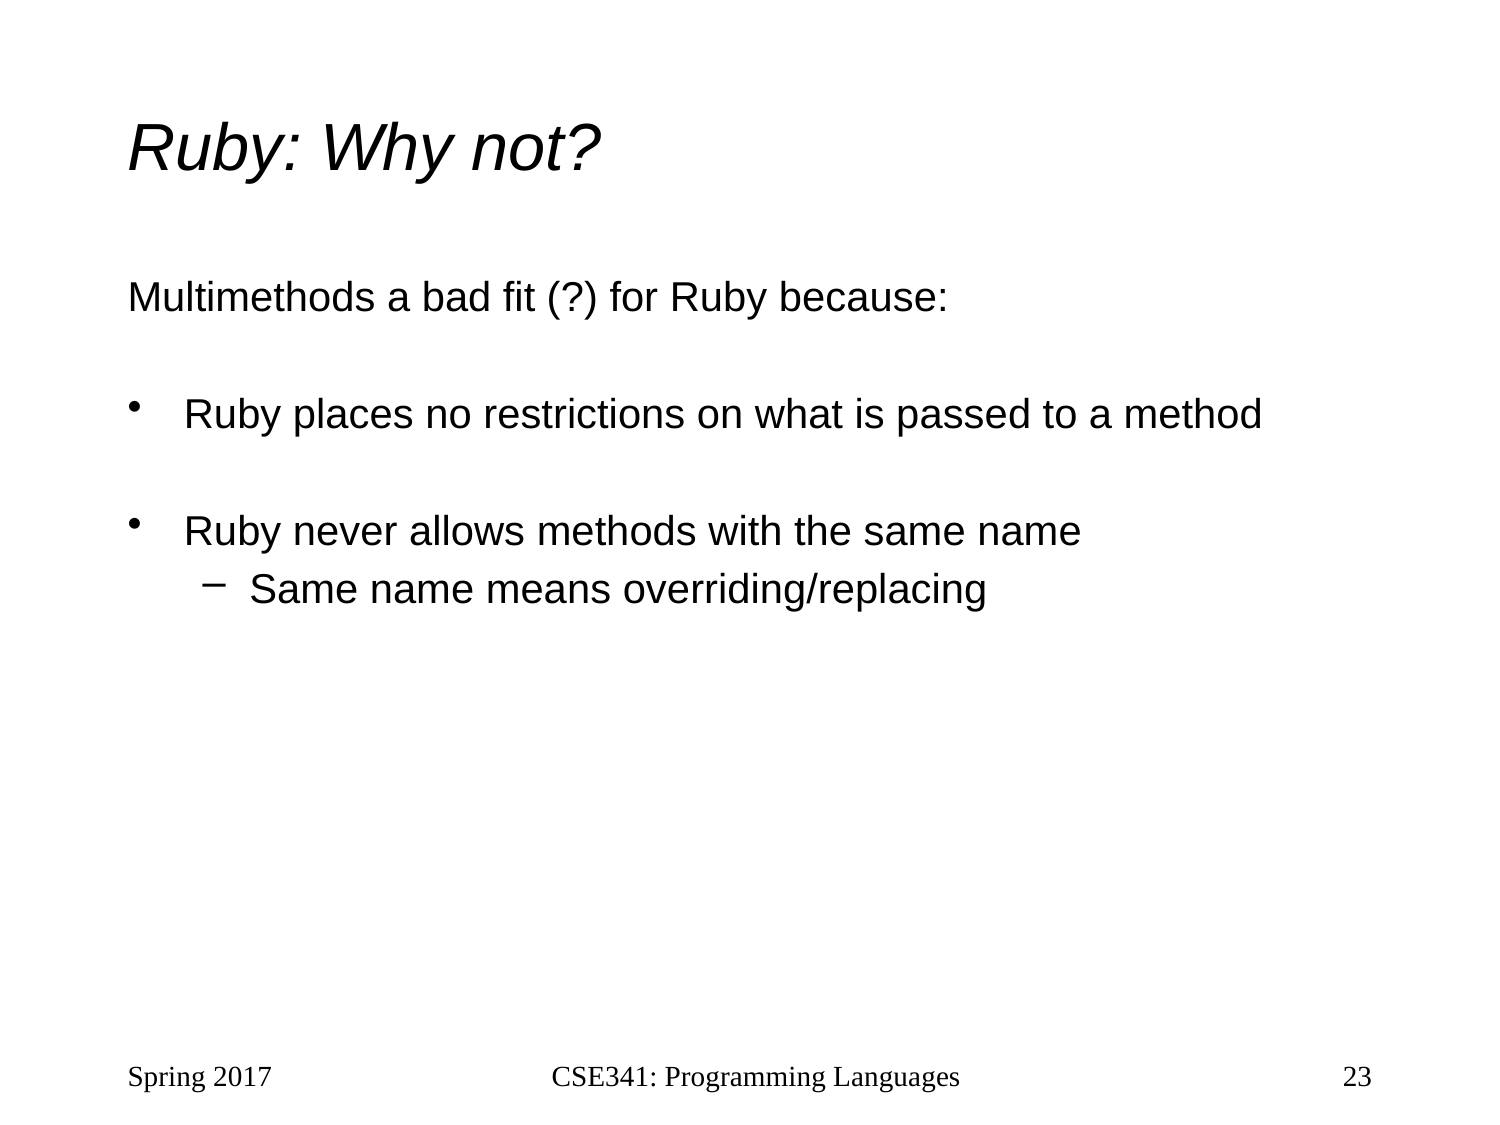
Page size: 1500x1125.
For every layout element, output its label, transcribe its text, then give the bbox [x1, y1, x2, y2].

slide_number 23 [1074, 1049, 1388, 1125]
slide_number Spring 2017 [112, 1049, 426, 1125]
footer CSE341: Programming Languages [474, 1049, 1038, 1125]
title Ruby: Why not? [112, 49, 1388, 238]
list Multimethods a bad fit (?) for Ruby because: Ruby places no restrictions on what is passed to a method Ruby never allows methods with the same name Same name means overriding/replacing [112, 262, 1388, 1001]
